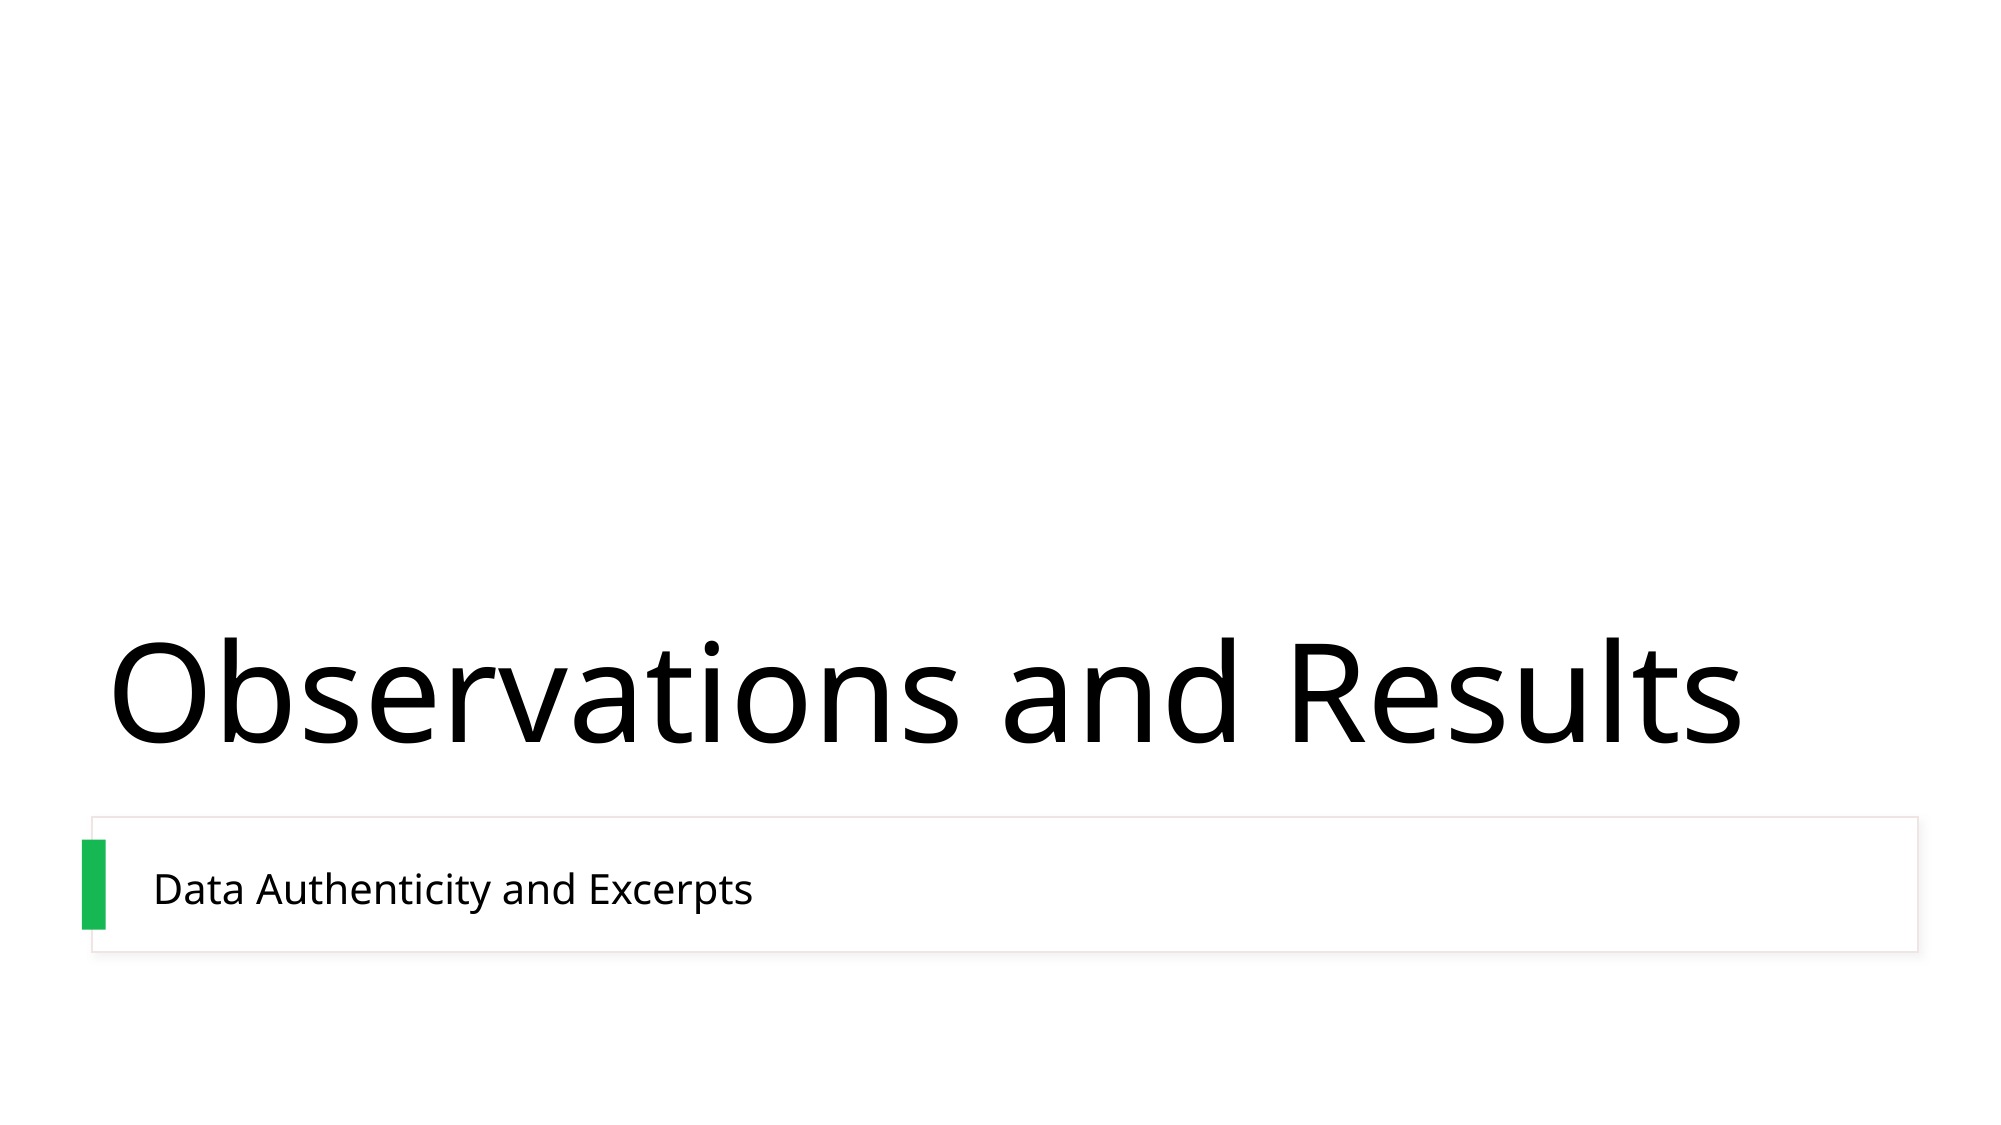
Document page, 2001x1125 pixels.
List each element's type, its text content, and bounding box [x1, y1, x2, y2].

list Data Authenticity and Excerpts [138, 836, 1878, 933]
title Observations and Results [91, 104, 1878, 780]
